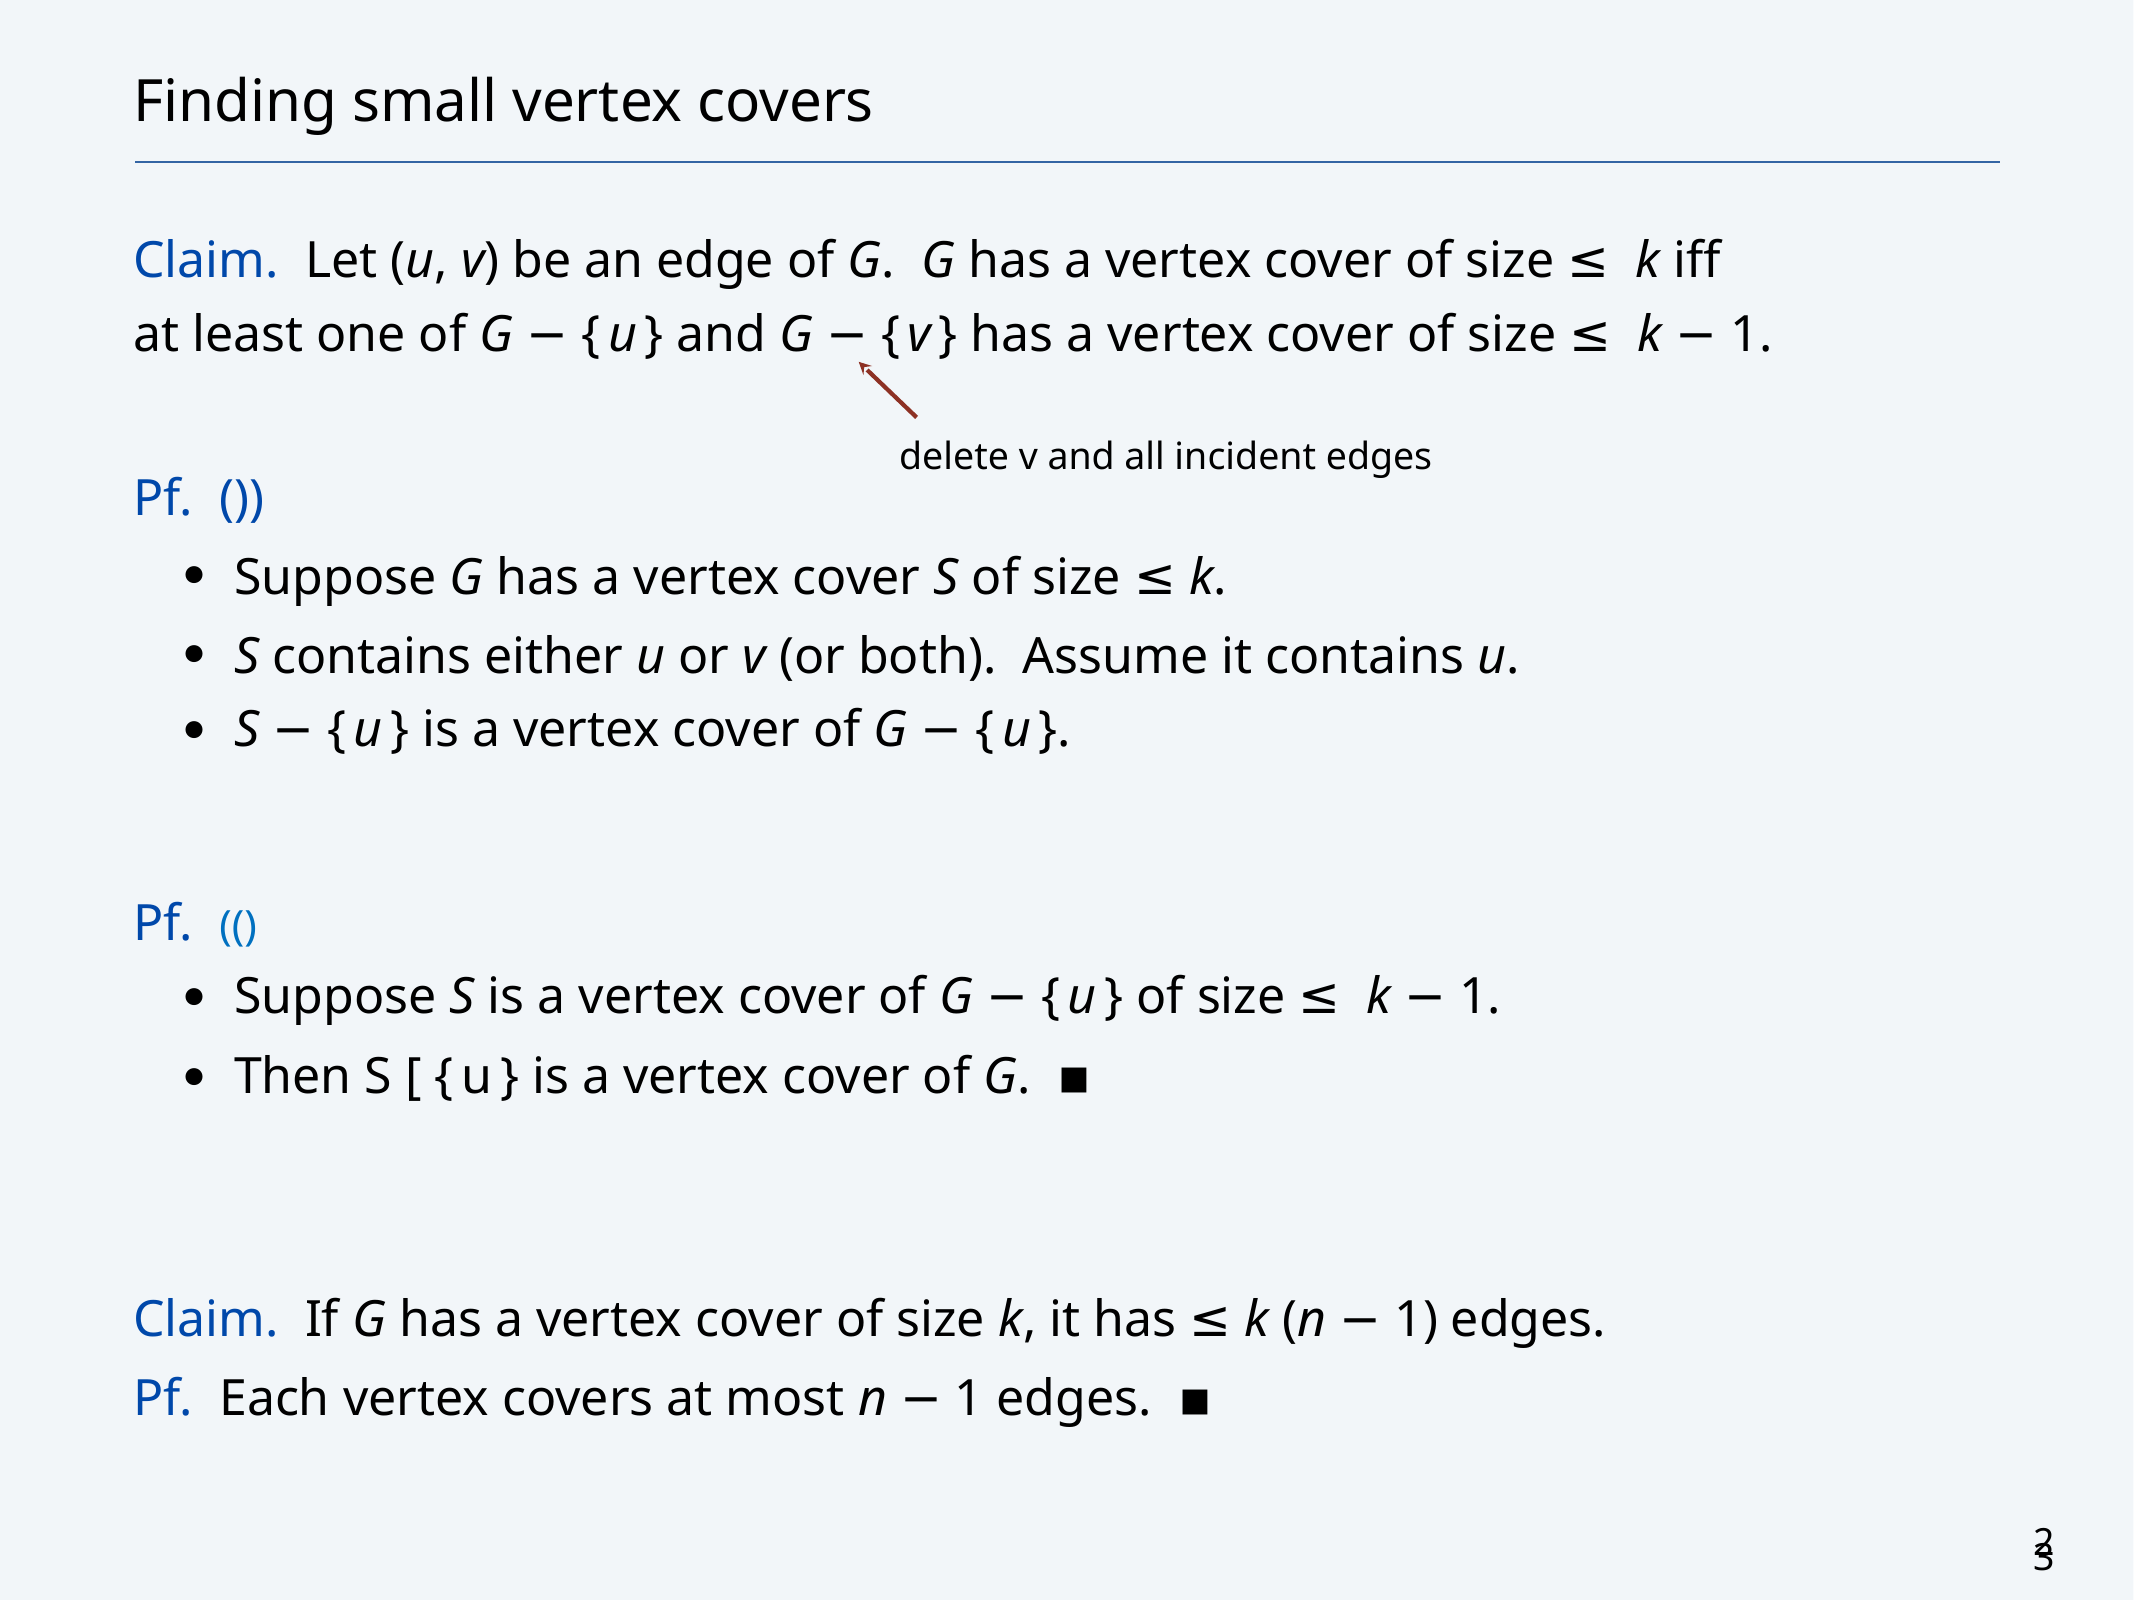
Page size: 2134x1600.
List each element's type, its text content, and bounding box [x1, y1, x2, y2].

list Claim. Let (u, v) be an edge of G. G has a vertex cover of size ≤ k iff at least one of G − { u } and G − { v } has a vertex cover of size ≤ k − 1. Pf. ()) Suppose G has a vertex cover S of size ≤ k. S contains either u or v (or both). Assume it contains u. S − { u } is a vertex cover of G − { u }. Pf. (() Suppose S is a vertex cover of G − { u } of size ≤ k − 1. Then S [ { u } is a vertex cover of G. ▪ Claim. If G has a vertex cover of size k, it has ≤ k (n − 1) edges. Pf. Each vertex covers at most n − 1 edges. ▪ [132, 207, 2001, 1551]
title Finding small vertex covers [132, 0, 2001, 134]
slide_number 23 [2026, 1532, 2074, 1578]
text_box [858, 361, 872, 375]
text_box delete v and all incident edges [899, 418, 1433, 477]
